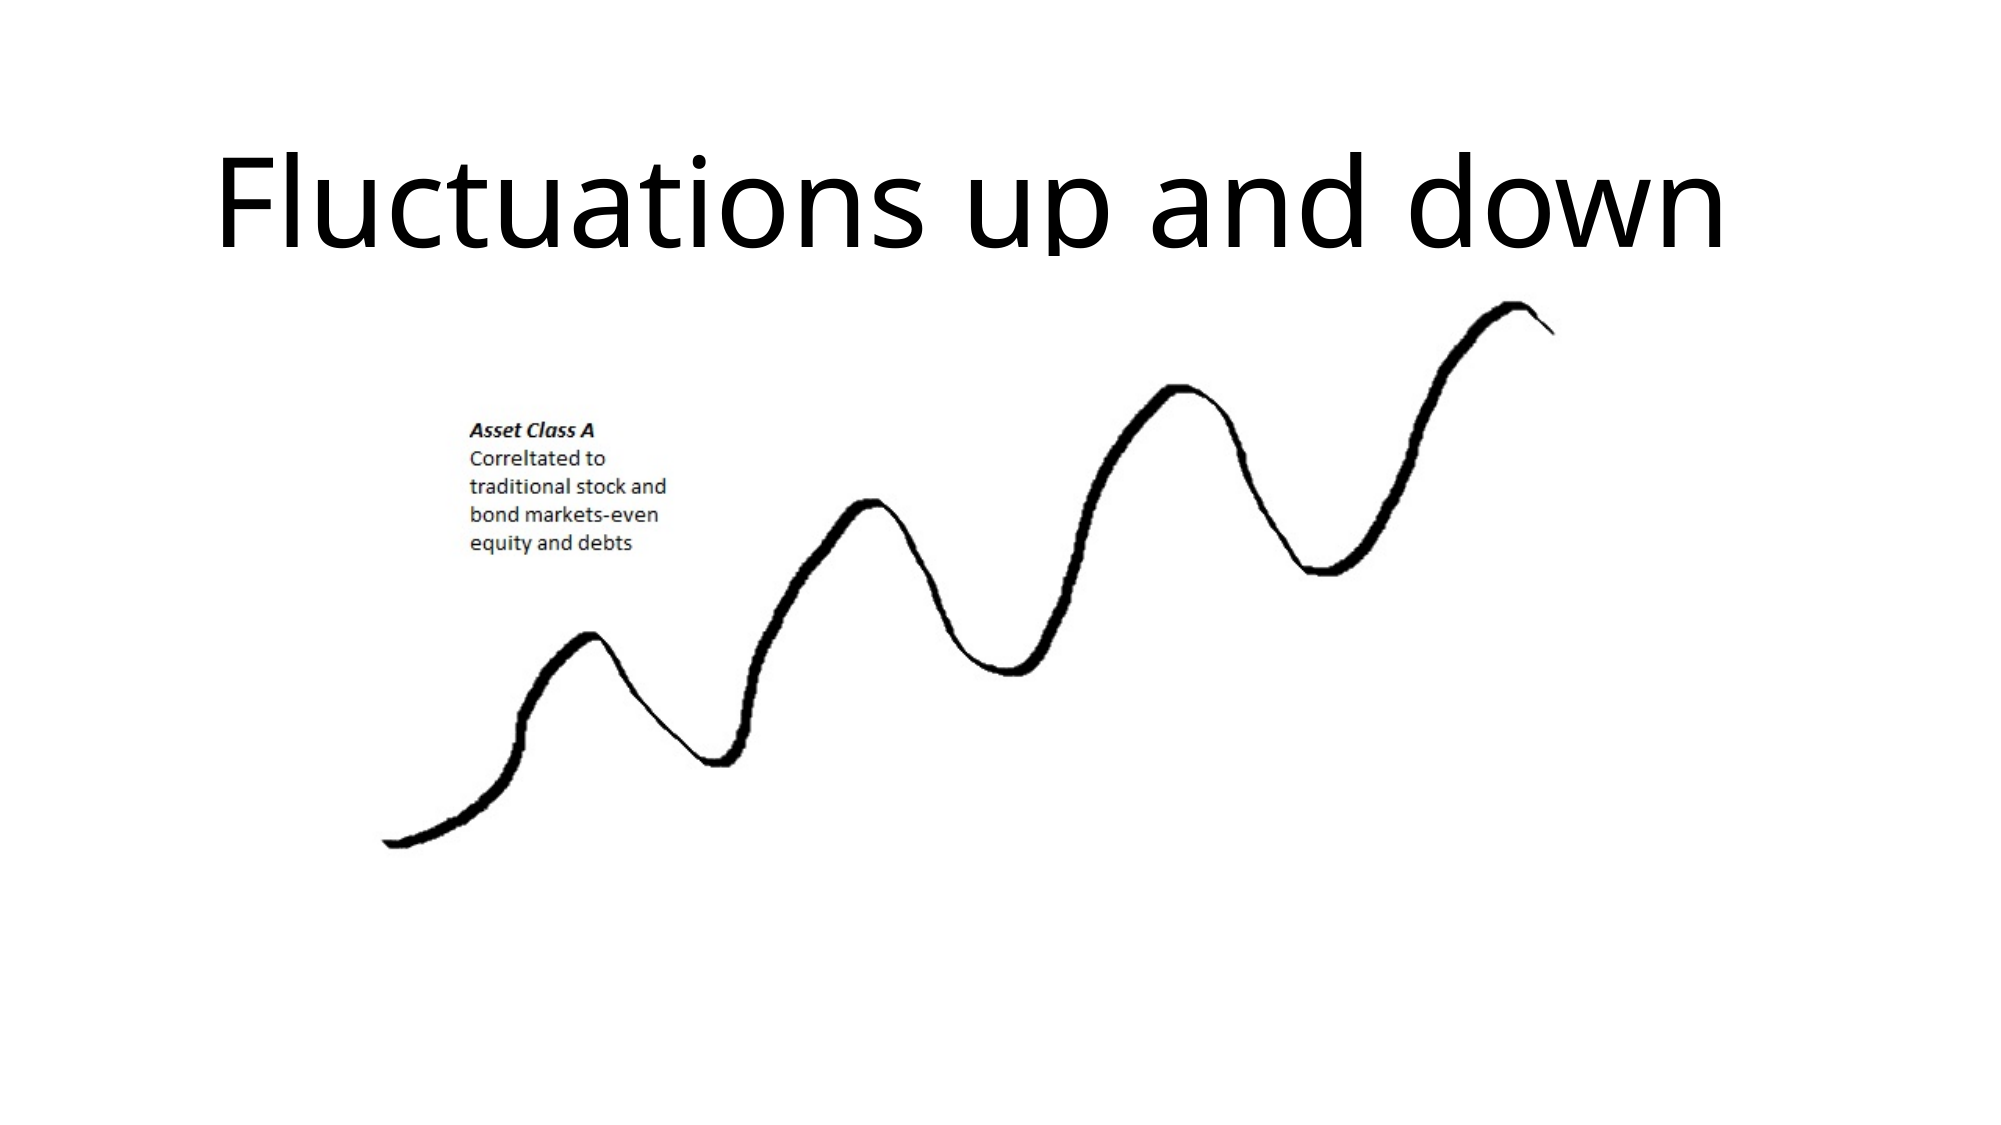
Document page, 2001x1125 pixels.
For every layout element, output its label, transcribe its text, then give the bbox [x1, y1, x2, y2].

title Fluctuations up and down [189, 52, 1754, 283]
picture [348, 256, 1629, 976]
